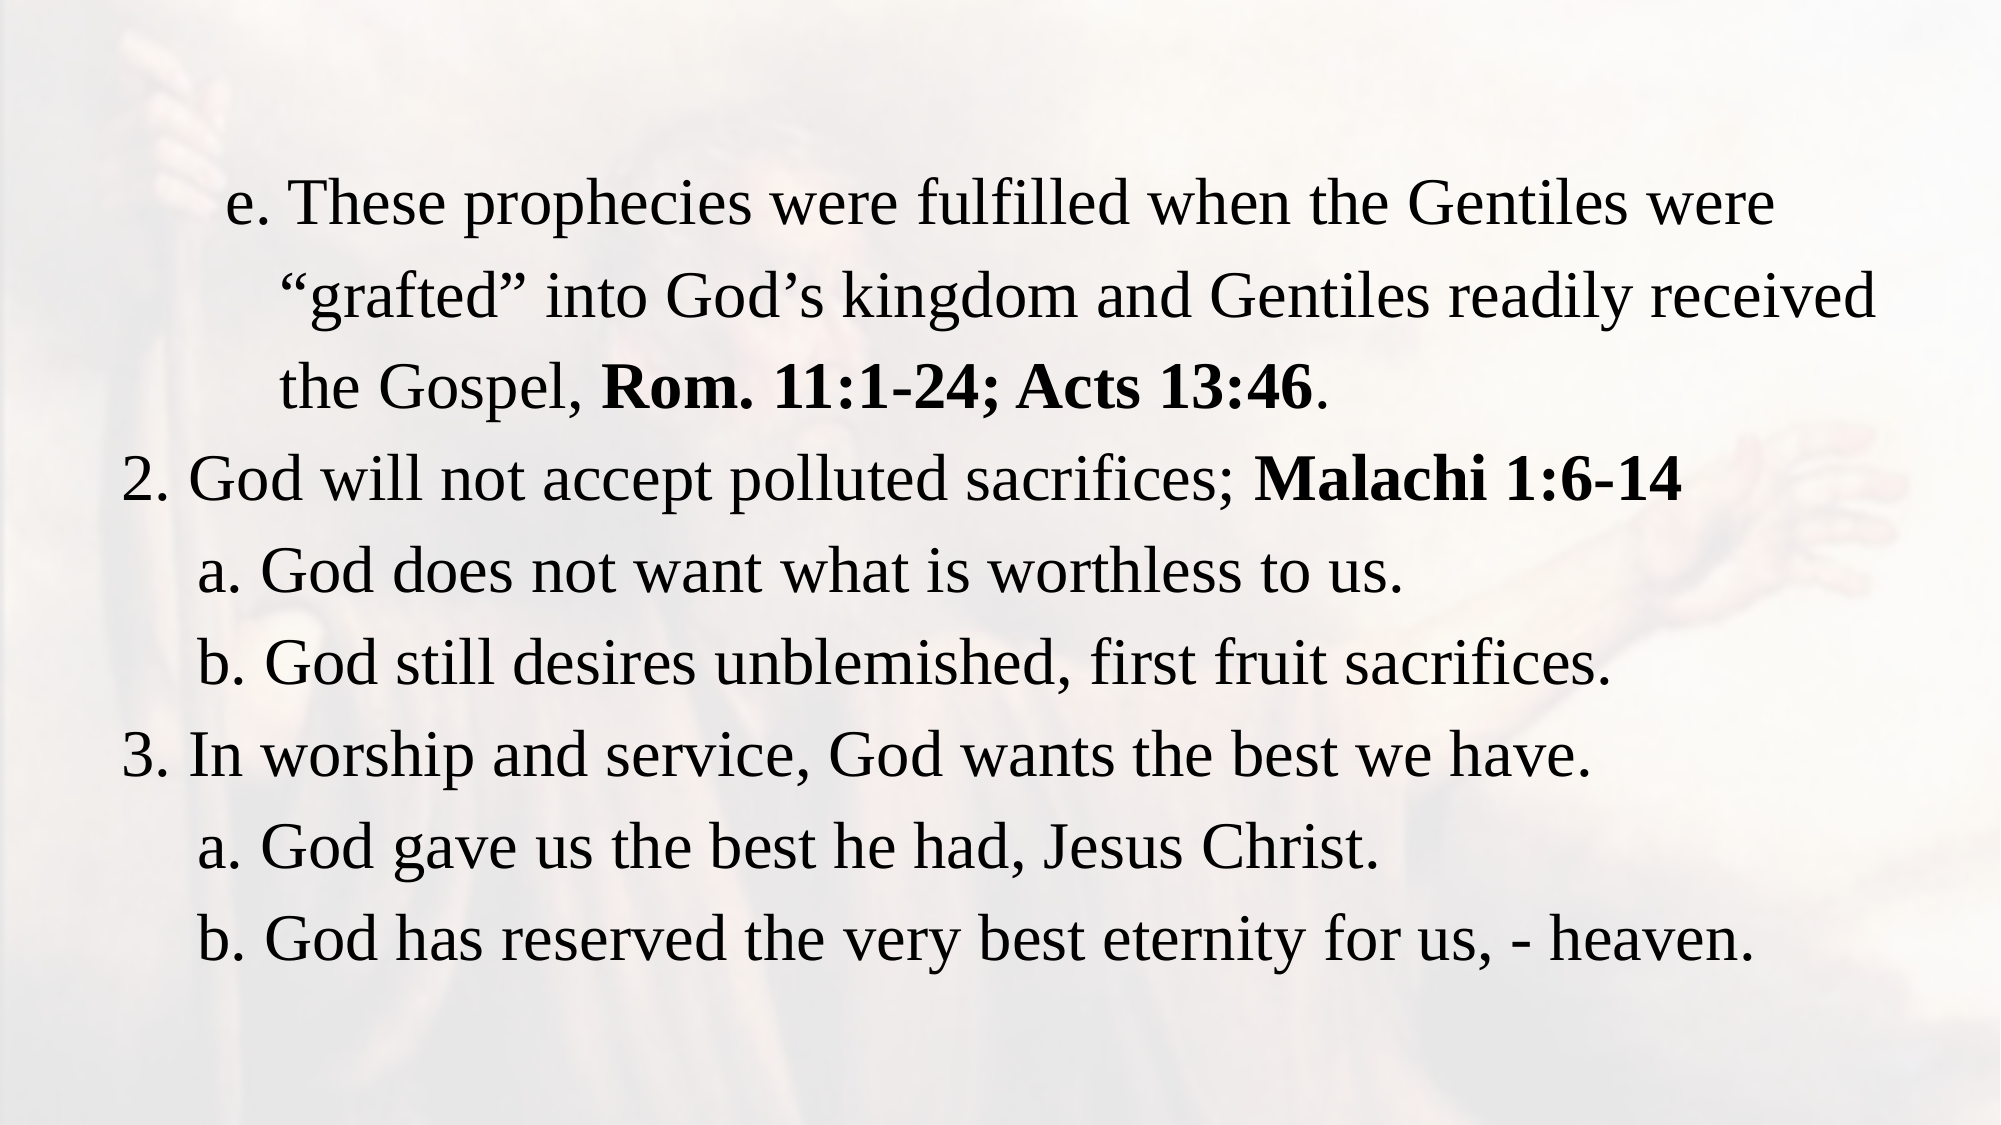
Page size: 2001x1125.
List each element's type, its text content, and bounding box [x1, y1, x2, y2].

text_box e. These prophecies were fulfilled when the Gentiles were “grafted” into God’s kingdom and Gentiles readily received the Gospel, Rom. 11:1-24; Acts 13:46. 2. God will not accept polluted sacrifices; Malachi 1:6-14 a. God does not want what is worthless to us. b. God still desires unblemished, first fruit sacrifices. 3. In worship and service, God wants the best we have. a. God gave us the best he had, Jesus Christ. b. God has reserved the very best eternity for us, - heaven. [106, 139, 1898, 982]
